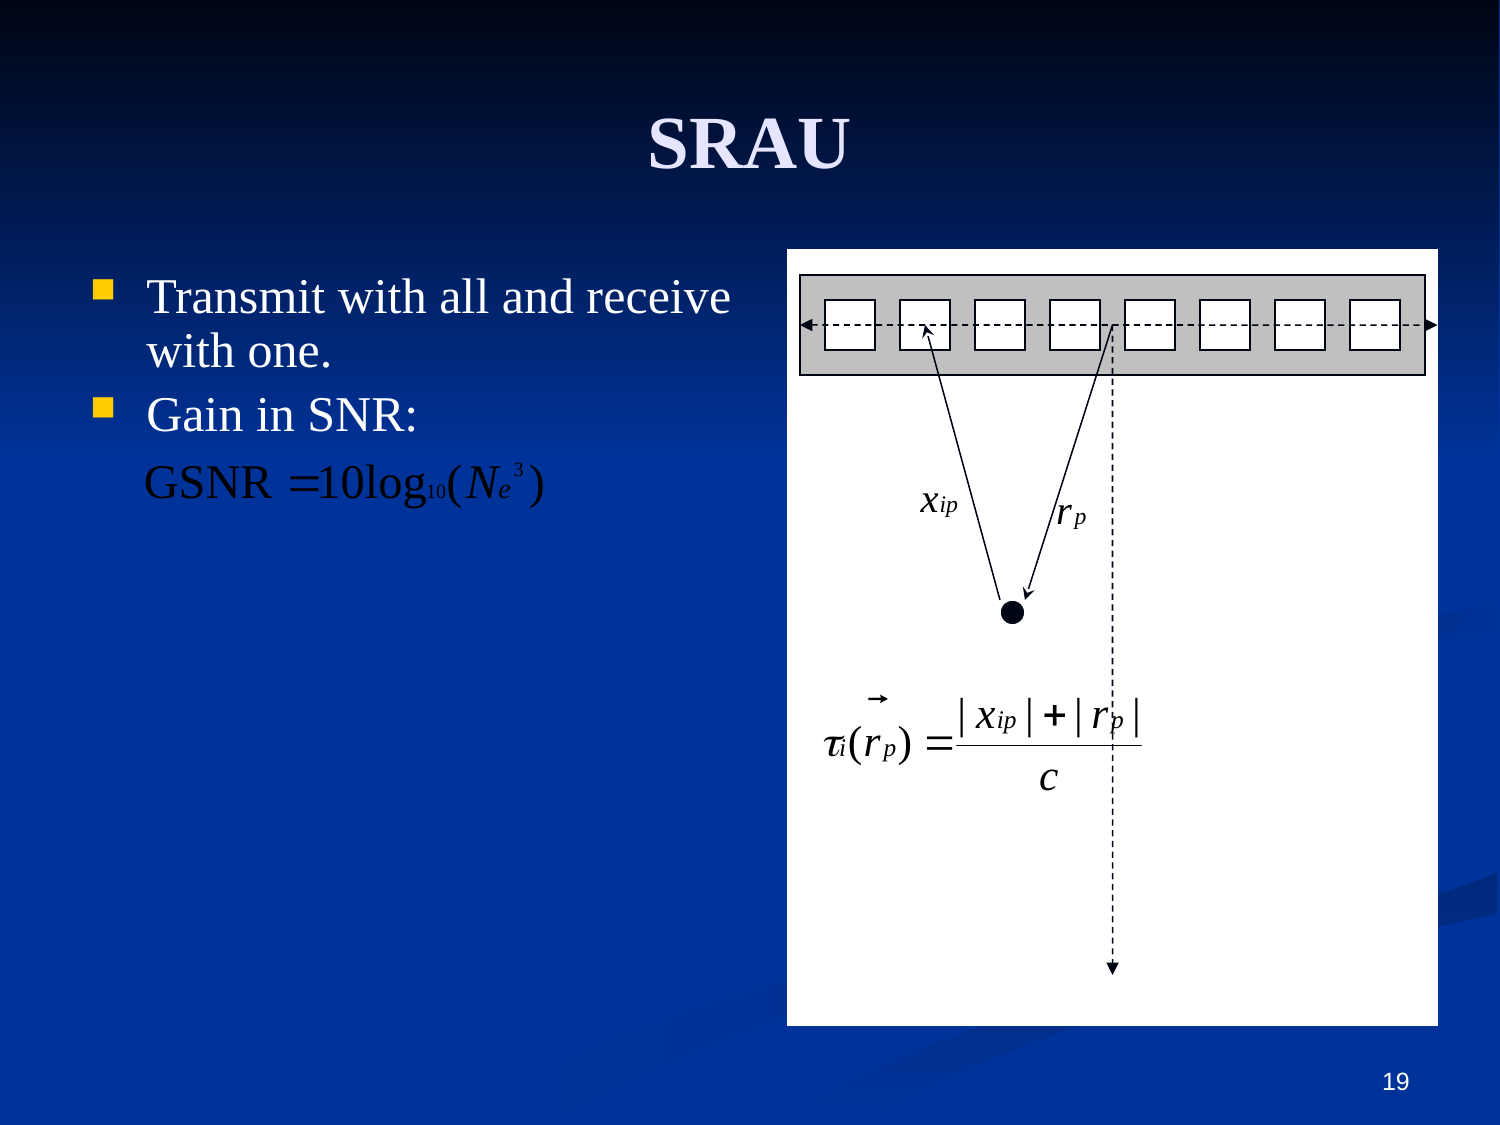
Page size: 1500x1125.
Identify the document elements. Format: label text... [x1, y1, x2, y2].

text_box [912, 474, 967, 526]
slide_number 19 [1074, 1024, 1426, 1104]
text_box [818, 687, 1150, 801]
text_box [1022, 586, 1035, 601]
text_box [1429, 320, 1438, 330]
text_box [787, 249, 1438, 1025]
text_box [799, 274, 1426, 376]
text_box [999, 600, 1025, 625]
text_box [1049, 487, 1095, 539]
text_box [1106, 960, 1119, 976]
list Transmit with all and receive with one. Gain in SNR: [74, 262, 763, 1006]
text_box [137, 449, 554, 519]
title SRAU [74, 44, 1426, 233]
